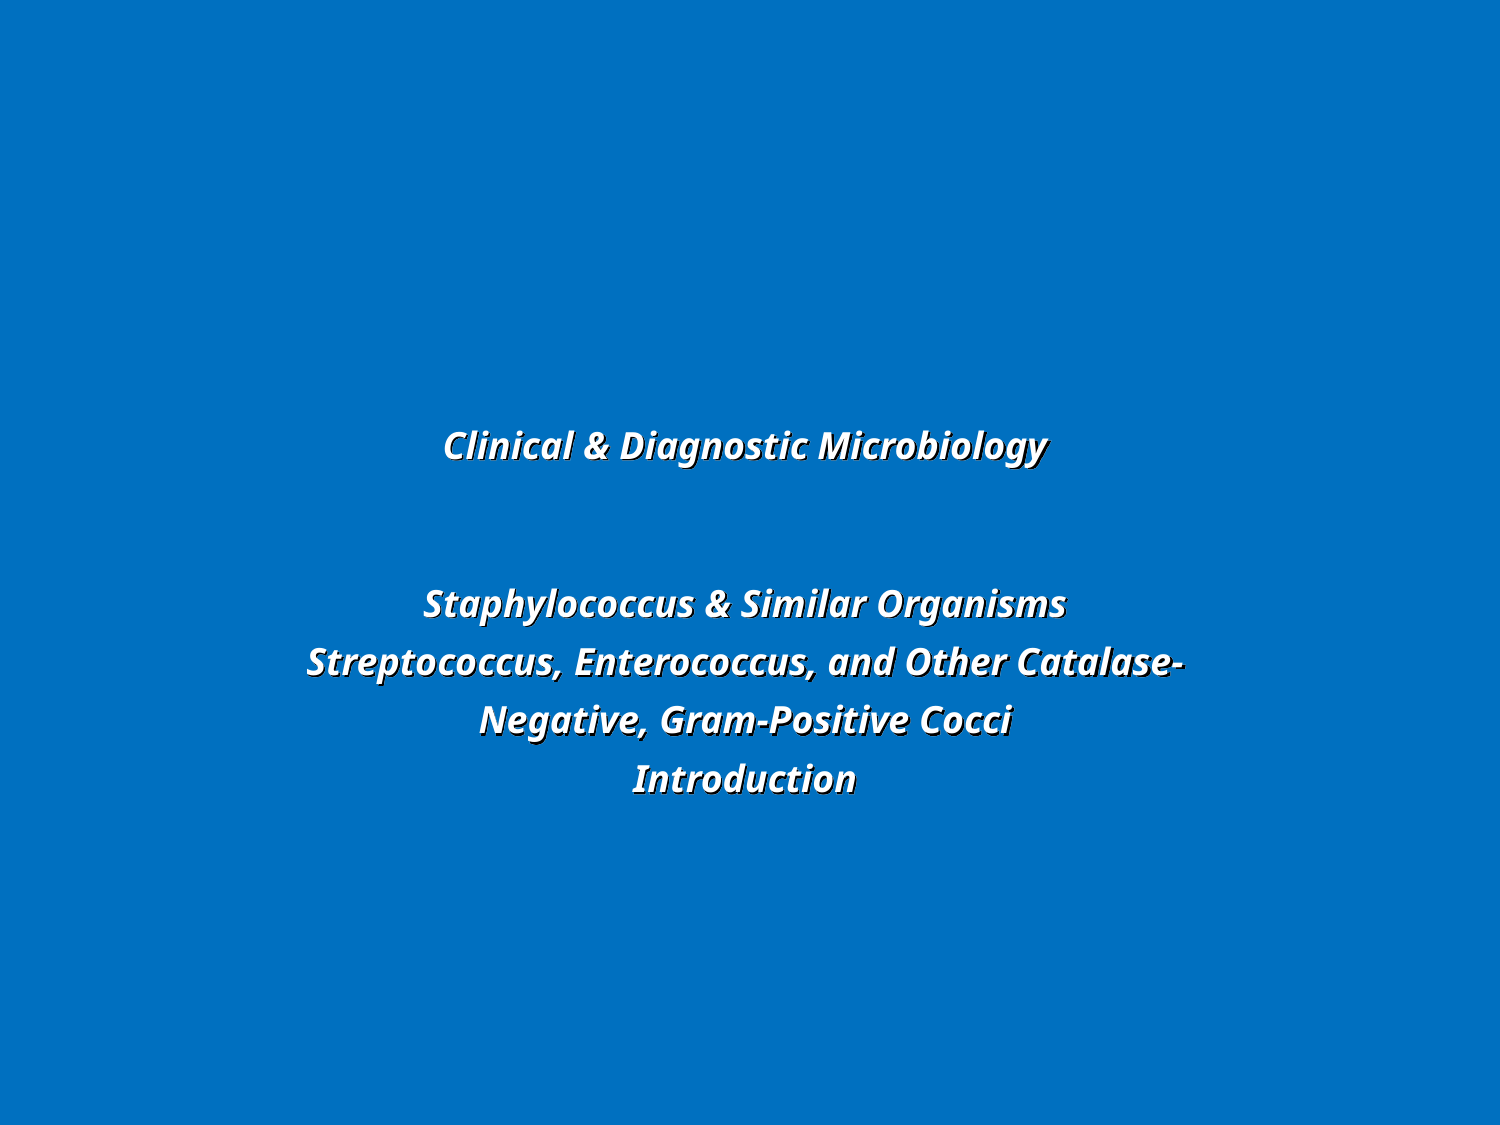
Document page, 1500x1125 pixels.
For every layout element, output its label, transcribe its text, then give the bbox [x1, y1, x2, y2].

text_box Staphylococcus & Similar Organisms Streptococcus, Enterococcus, and Other Catalase-Negative, Gram-Positive Cocci Introduction [253, 637, 1238, 788]
text_box Clinical & Diagnostic Microbiology [253, 362, 1238, 513]
